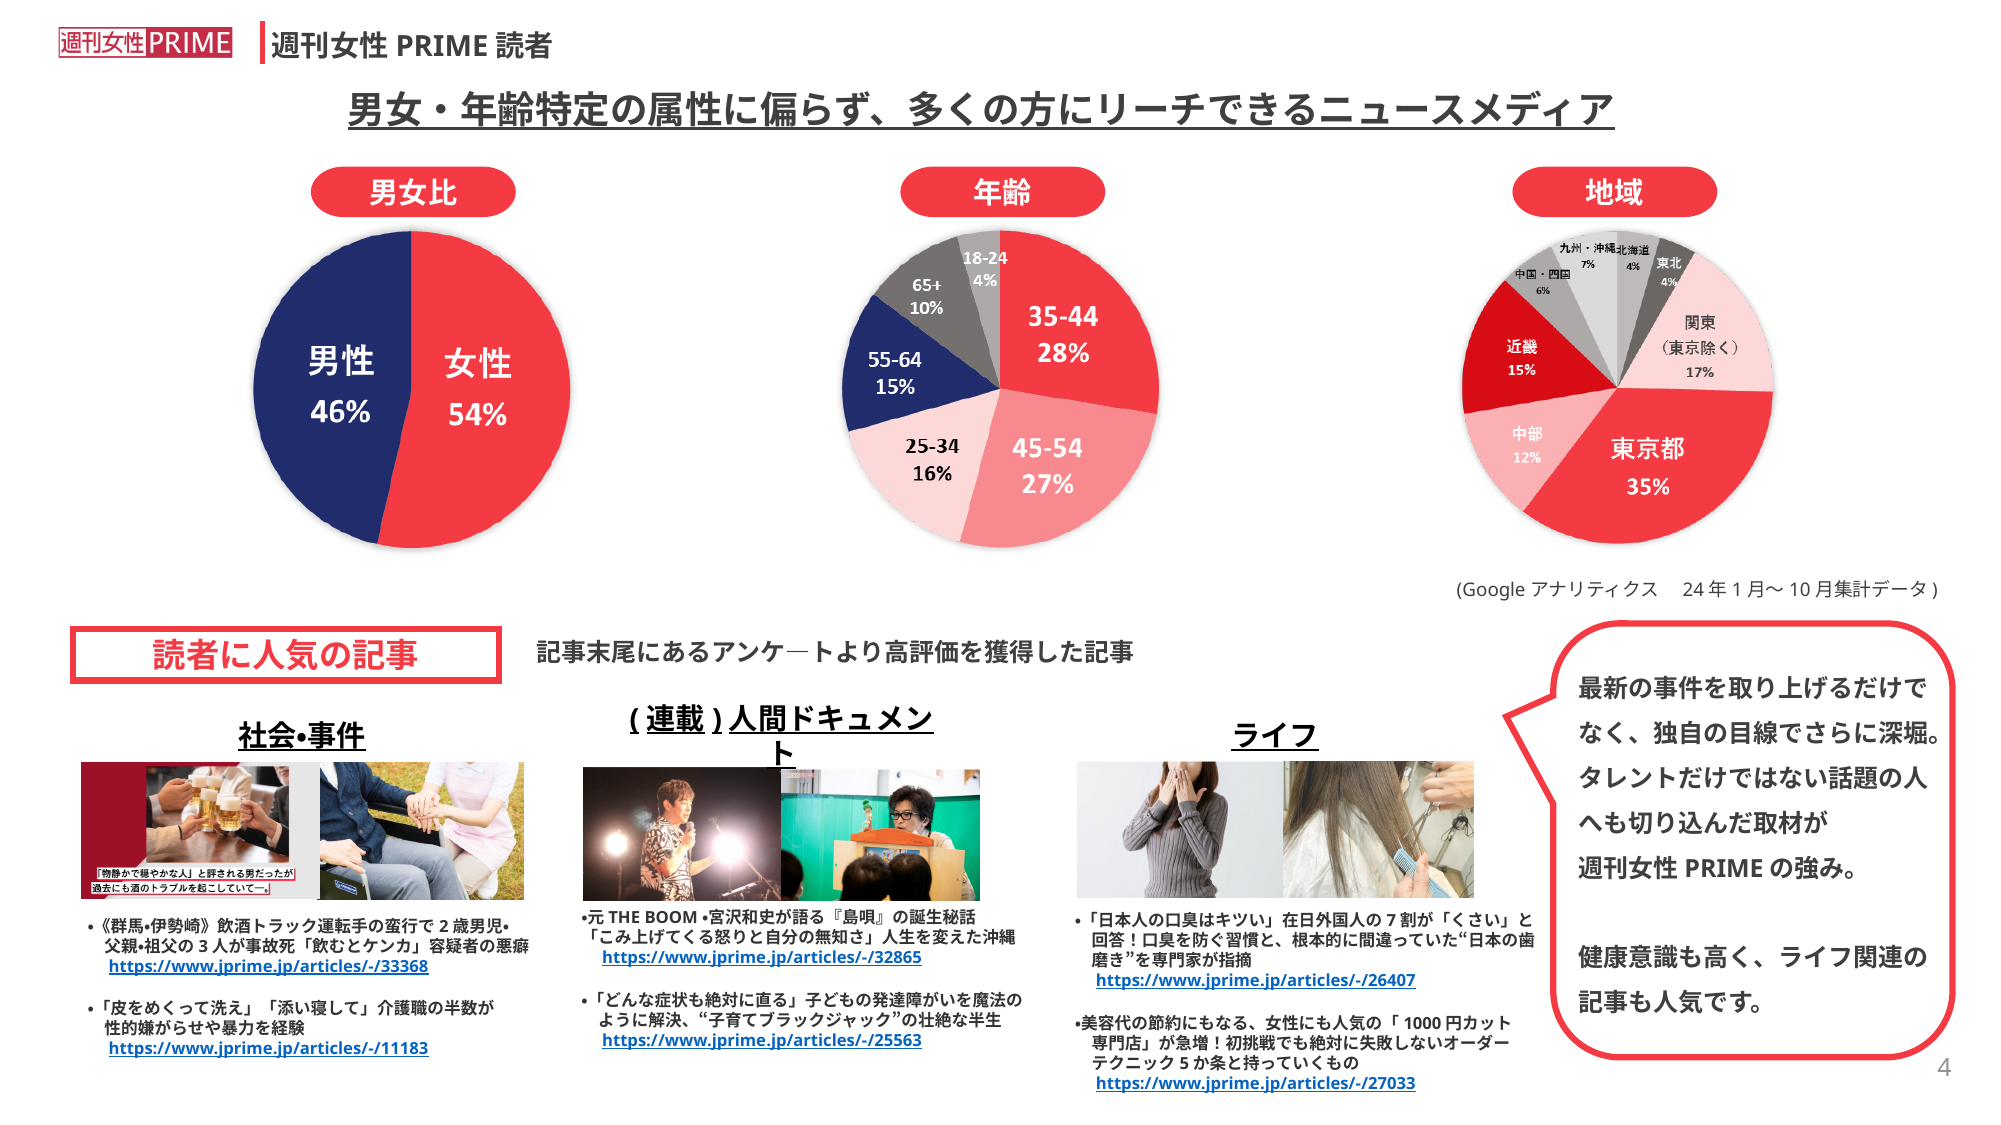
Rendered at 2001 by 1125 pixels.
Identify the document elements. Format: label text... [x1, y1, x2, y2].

text_box 読者に人気の記事 [72, 628, 499, 681]
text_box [72, 700, 567, 1085]
text_box 年齢 [901, 165, 1105, 183]
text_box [1060, 700, 1554, 1120]
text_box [1553, 623, 1953, 1071]
text_box (Googleアナリティクス 24年1月～10月集計データ) [1308, 570, 1953, 608]
slide_number 3 [1554, 1038, 1967, 1099]
text_box 地域 [1511, 165, 1719, 189]
text_box 記事末尾にあるアンケ―トより高評価を獲得した記事 [521, 628, 1265, 674]
picture [58, 27, 211, 58]
text_box 男女・年齢特定の属性に偏らず、多くの方にリーチできるニュースメディア [0, 79, 1963, 139]
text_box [566, 701, 1060, 1097]
picture [69, 183, 1899, 594]
text_box 男女比 [311, 165, 516, 184]
text_box 週刊女性PRIME読者 [211, 19, 615, 70]
